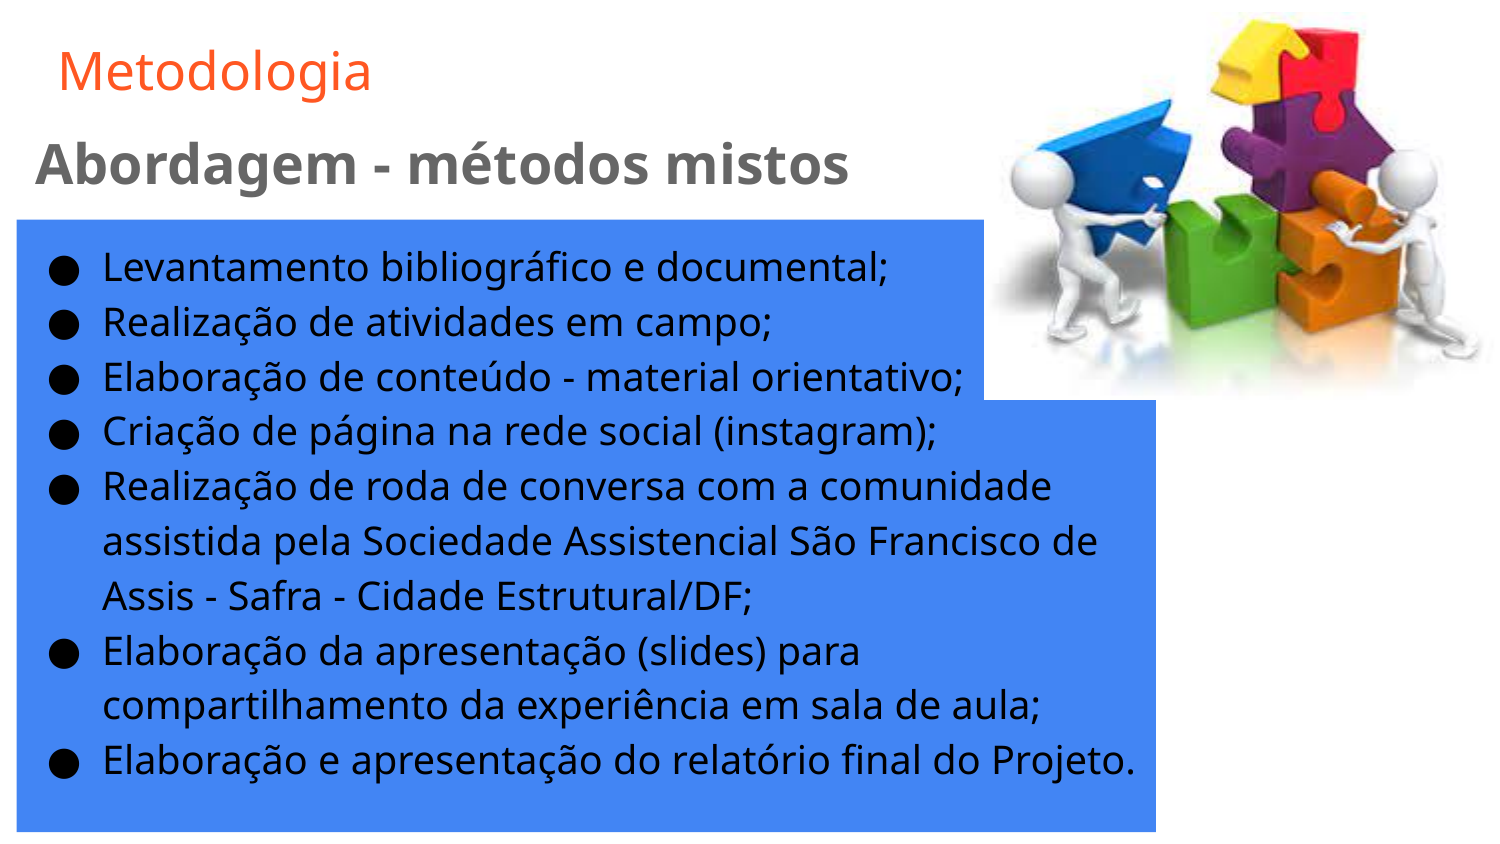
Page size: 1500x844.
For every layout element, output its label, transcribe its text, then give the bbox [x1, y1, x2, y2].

text_box Abordagem - métodos mistos [19, 103, 978, 211]
picture [983, 12, 1500, 400]
title Metodologia [42, 22, 943, 103]
list Levantamento bibliográfico e documental; Realização de atividades em campo; Elaboração de conteúdo - material orientativo; Criação de página na rede social (instagram); Realização de roda de conversa com a comunidade assistida pela Sociedade Assistencial São Francisco de Assis - Safra - Cidade Estrutural/DF; Elaboração da apresentação (slides) para compartilhamento da experiência em sala de aula; Elaboração e apresentação do relatório final do Projeto. [16, 219, 1156, 833]
